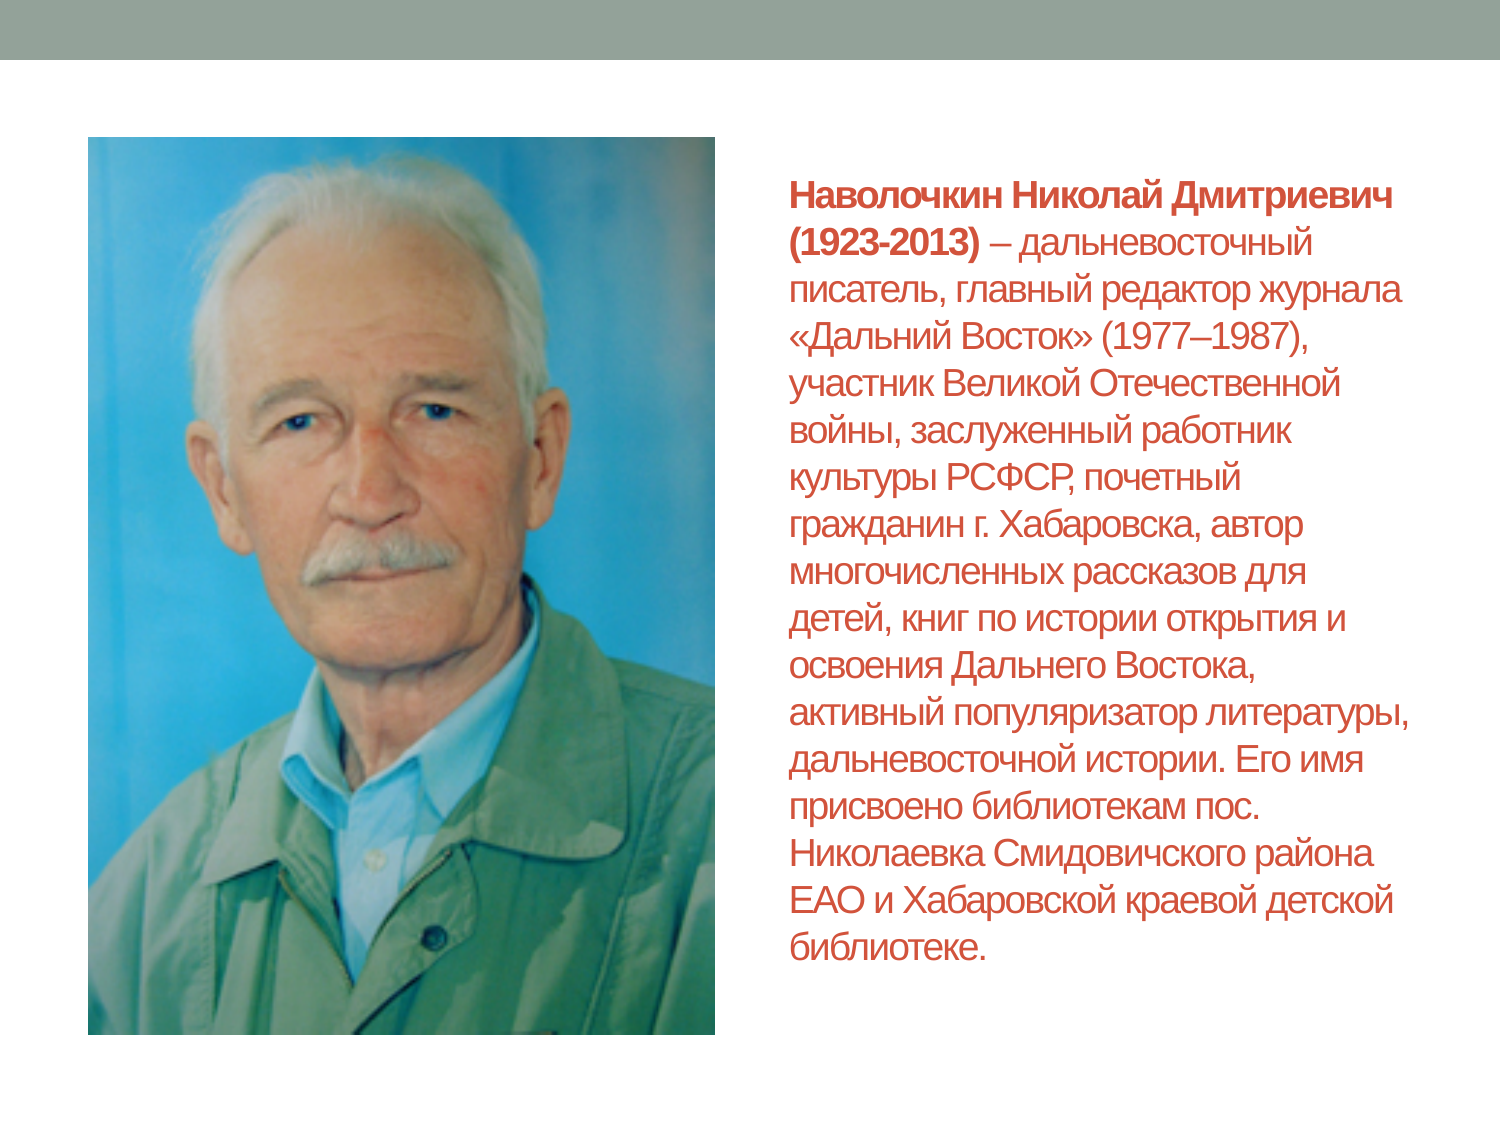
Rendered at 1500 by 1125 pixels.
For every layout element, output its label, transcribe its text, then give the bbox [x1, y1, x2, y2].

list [88, 136, 715, 1036]
title Наволочкин Николай Дмитриевич (1923-2013) – дальневосточный писатель, главный редактор журнала «Дальний Восток» (1977–1987), участник Великой Отечественной войны, заслуженный работник культуры РСФСР, почетный гражданин г. Хабаровска, автор многочисленных рассказов для детей, книг по истории открытия и освоения Дальнего Востока, активный популяризатор литературы, дальневосточной истории. Его имя присвоено библиотекам пос. Николаевка Смидовичского района ЕАО и Хабаровской краевой детской библиотеке. [773, 137, 1425, 1047]
